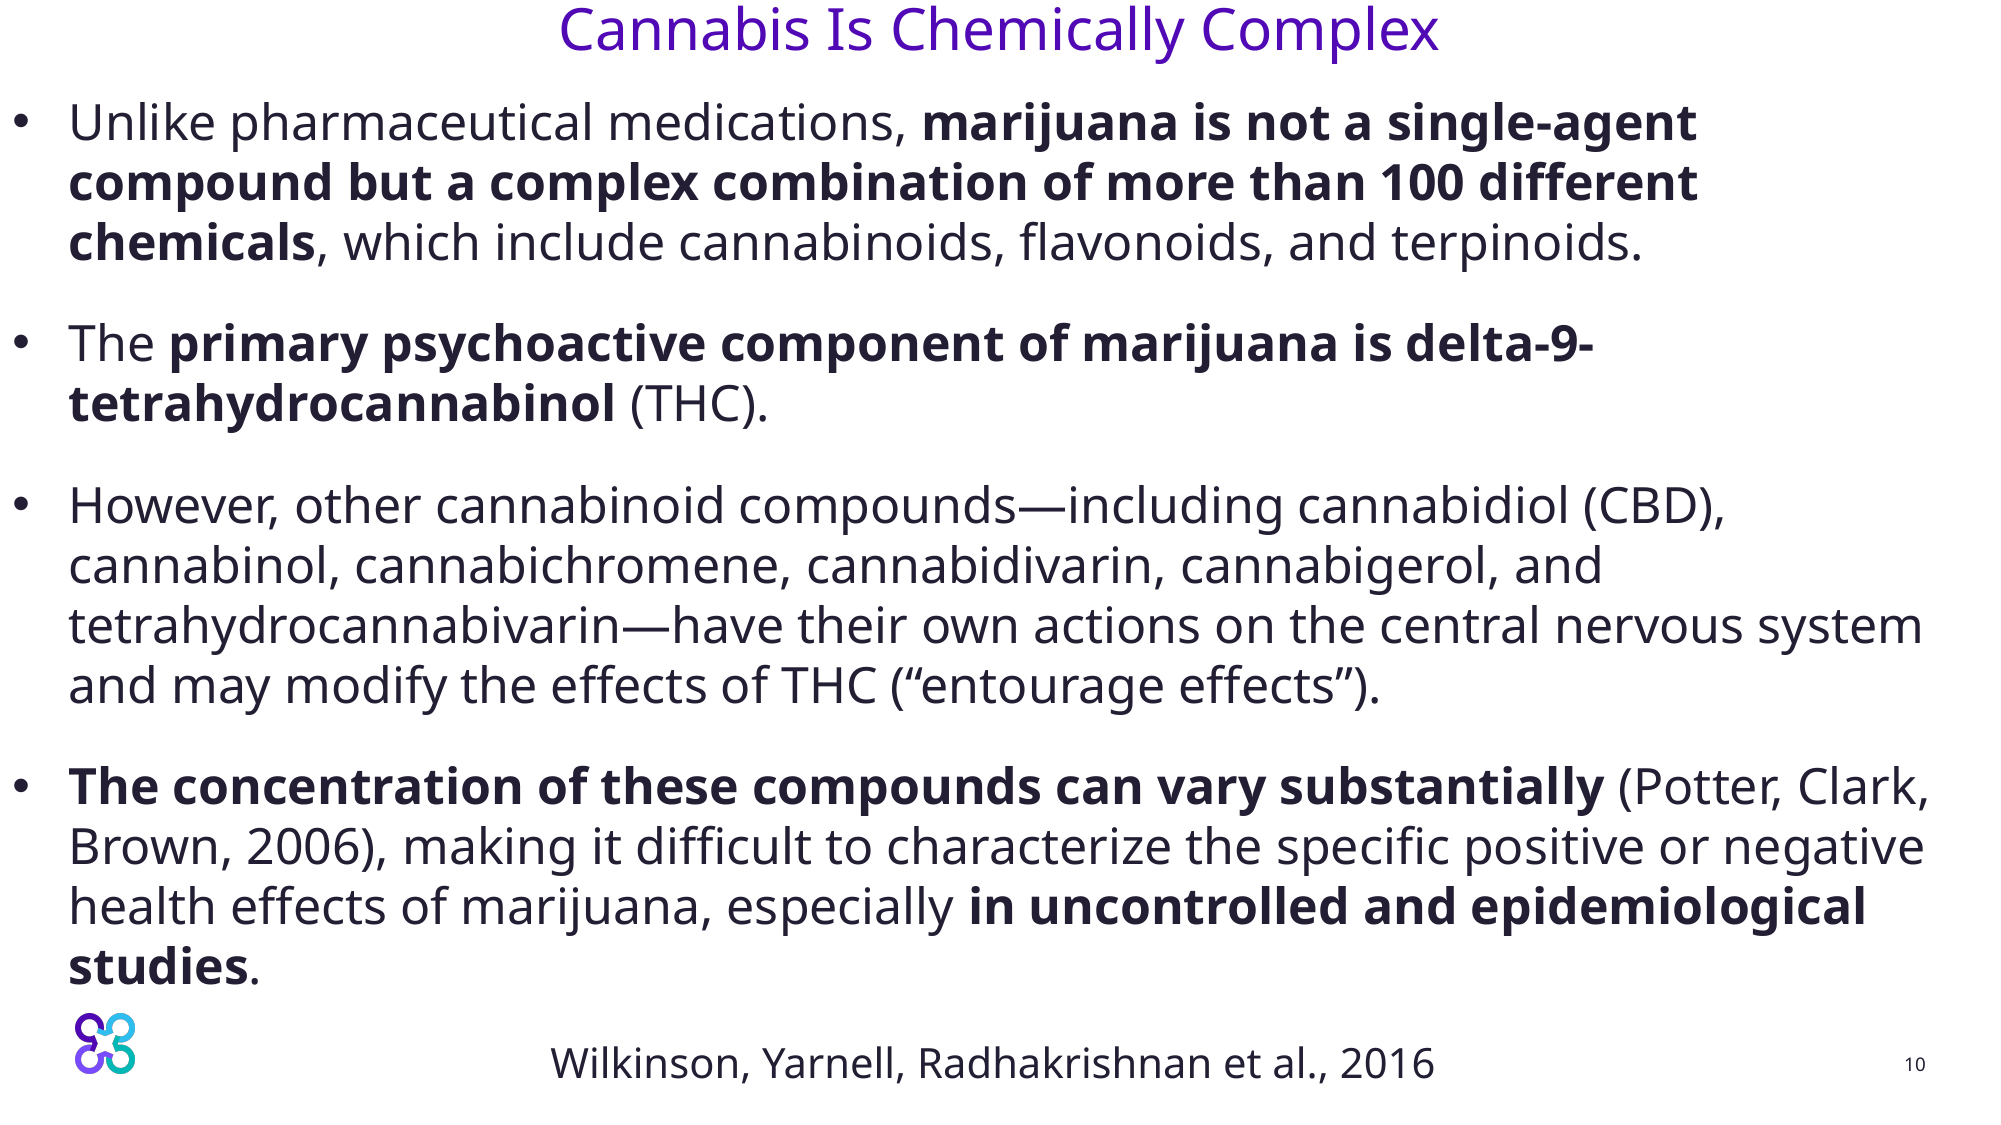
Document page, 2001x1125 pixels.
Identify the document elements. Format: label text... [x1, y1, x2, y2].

list Unlike pharmaceutical medications, marijuana is not a single-agent compound but a complex combination of more than 100 different chemicals, which include cannabinoids, flavonoids, and terpinoids. The primary psychoactive component of marijuana is delta-9- tetrahydrocannabinol (THC). However, other cannabinoid compounds—including cannabidiol (CBD), cannabinol, cannabichromene, cannabidivarin, cannabigerol, and tetrahydrocannabivarin—have their own actions on the central nervous system and may modify the effects of THC (“entourage effects”). The concentration of these compounds can vary substantially (Potter, Clark, Brown, 2006), making it difficult to characterize the specific positive or negative health effects of marijuana, especially in uncontrolled and epidemiological studies. Wilkinson, Yarnell, Radhakrishnan et al., 2016 [12, 90, 1975, 1125]
title Cannabis Is Chemically Complex [105, 0, 1895, 90]
